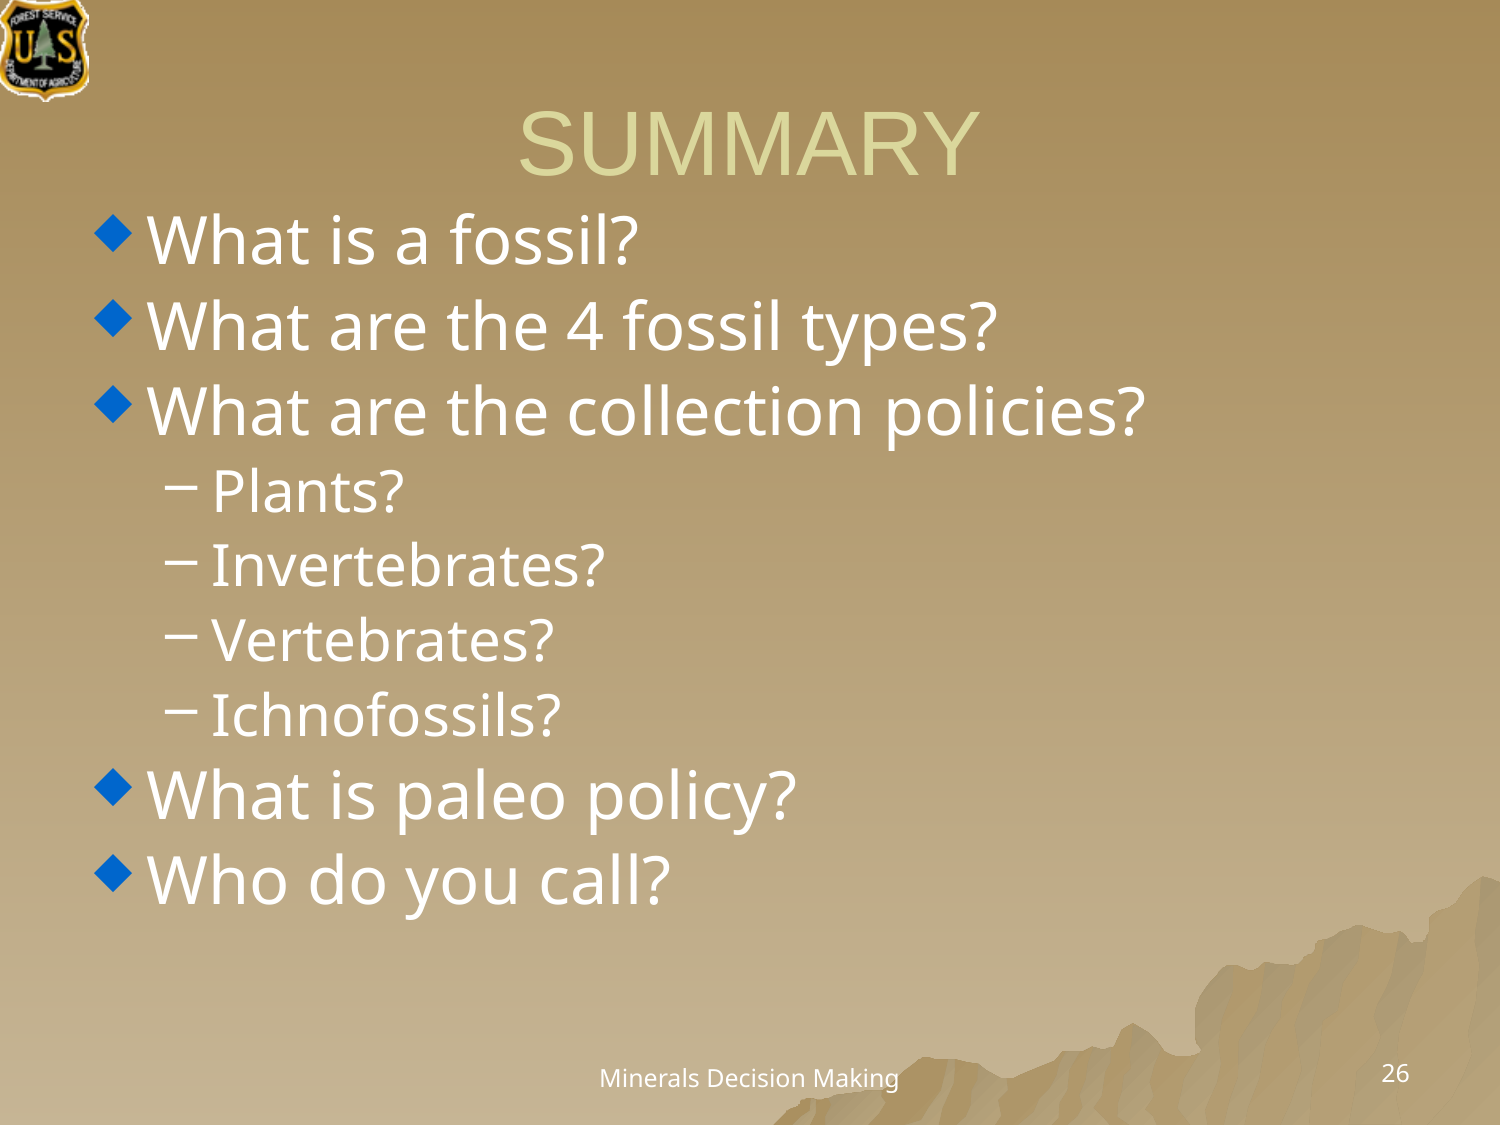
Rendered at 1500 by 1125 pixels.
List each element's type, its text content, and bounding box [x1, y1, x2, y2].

title SUMMARY [74, 45, 1426, 199]
slide_number 26 [1074, 1023, 1426, 1100]
list What is a fossil? What are the 4 fossil types? What are the collection policies? Plants? Invertebrates? Vertebrates? Ichnofossils? What is paleo policy? Who do you call? [74, 199, 1426, 1006]
footer Minerals Decision Making [512, 1024, 988, 1101]
picture [0, 0, 89, 102]
